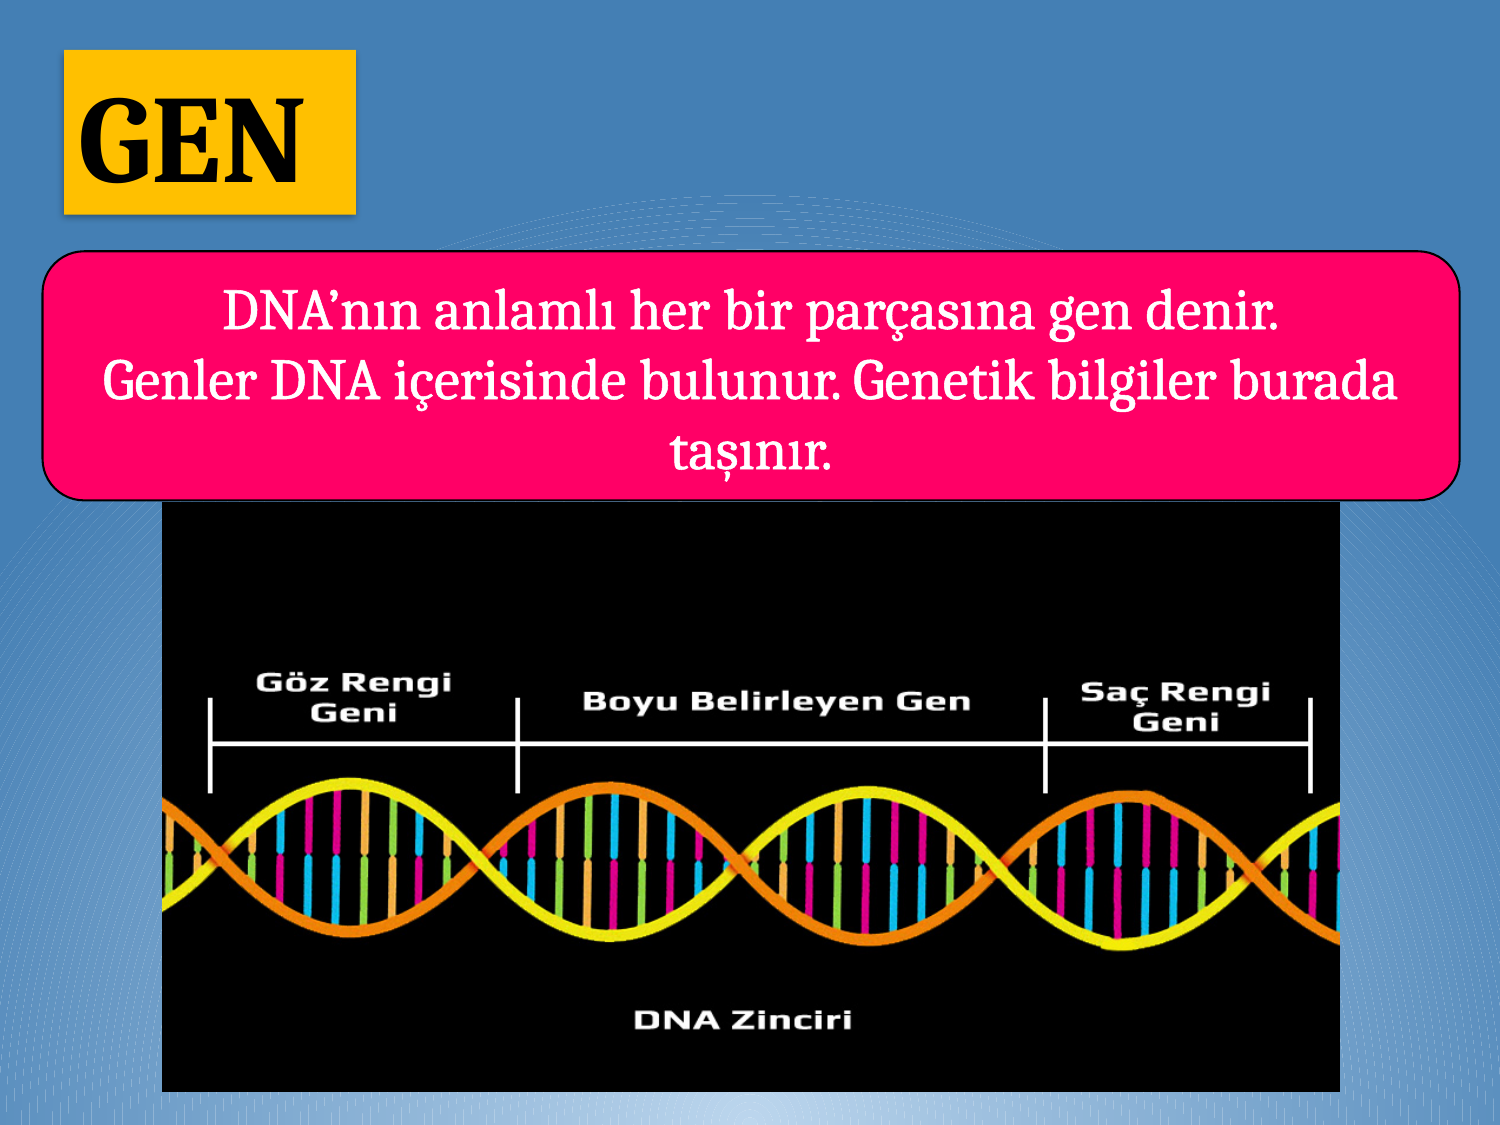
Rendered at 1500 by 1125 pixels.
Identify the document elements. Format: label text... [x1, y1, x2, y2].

text_box GEN [63, 49, 357, 216]
text_box DNA’nın anlamlı her bir parçasına gen denir. Genler DNA içerisinde bulunur. Genetik bilgiler burada taşınır. [41, 250, 1461, 502]
picture [162, 502, 1340, 1092]
